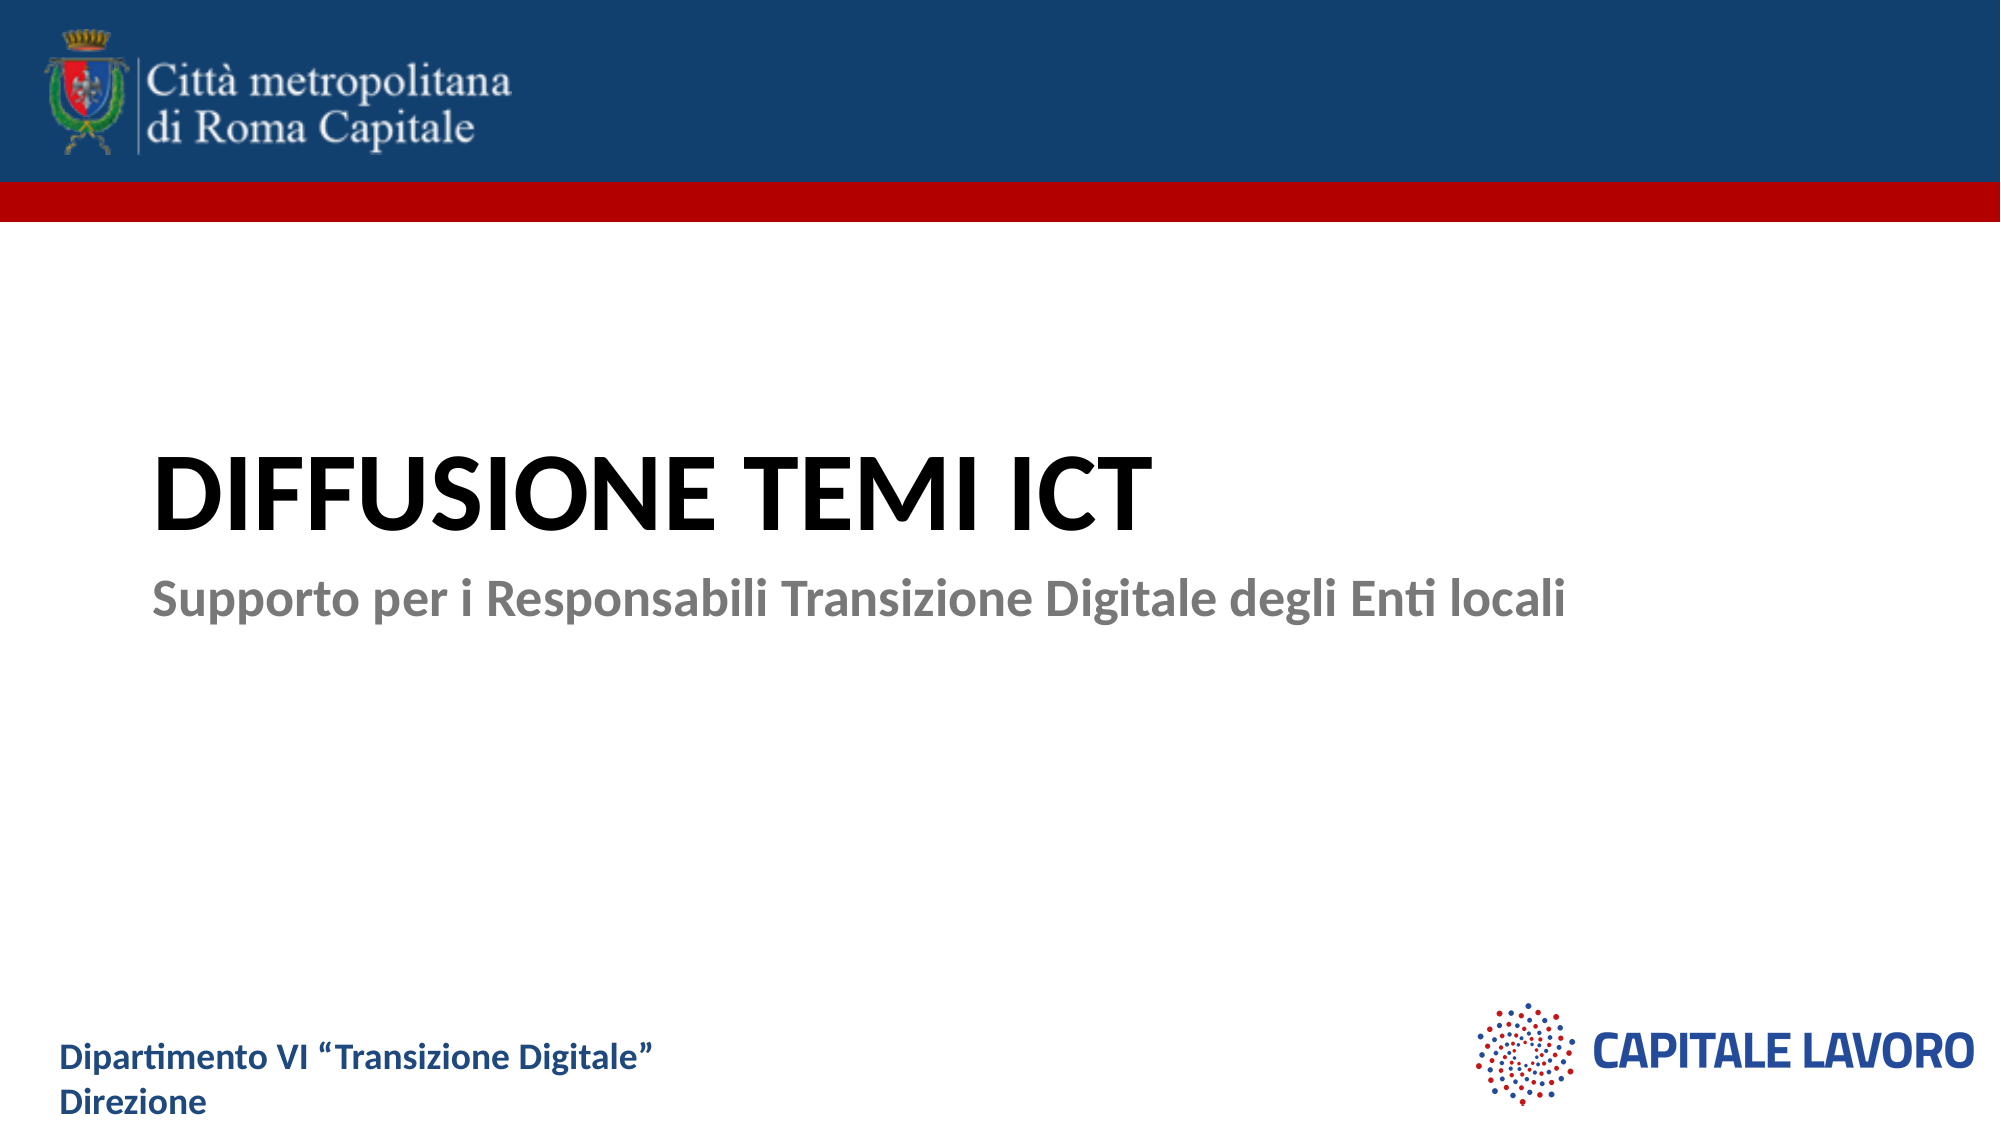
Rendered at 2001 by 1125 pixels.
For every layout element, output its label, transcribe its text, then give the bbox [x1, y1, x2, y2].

picture [1475, 1003, 1975, 1107]
title DIFFUSIONE TEMI ICT [137, 341, 1863, 562]
list Supporto per i Responsabili Transizione Digitale degli Enti locali [137, 562, 1863, 809]
text_box Dipartimento VI “Transizione Digitale” Direzione [44, 1024, 825, 1125]
picture [0, 0, 2000, 222]
